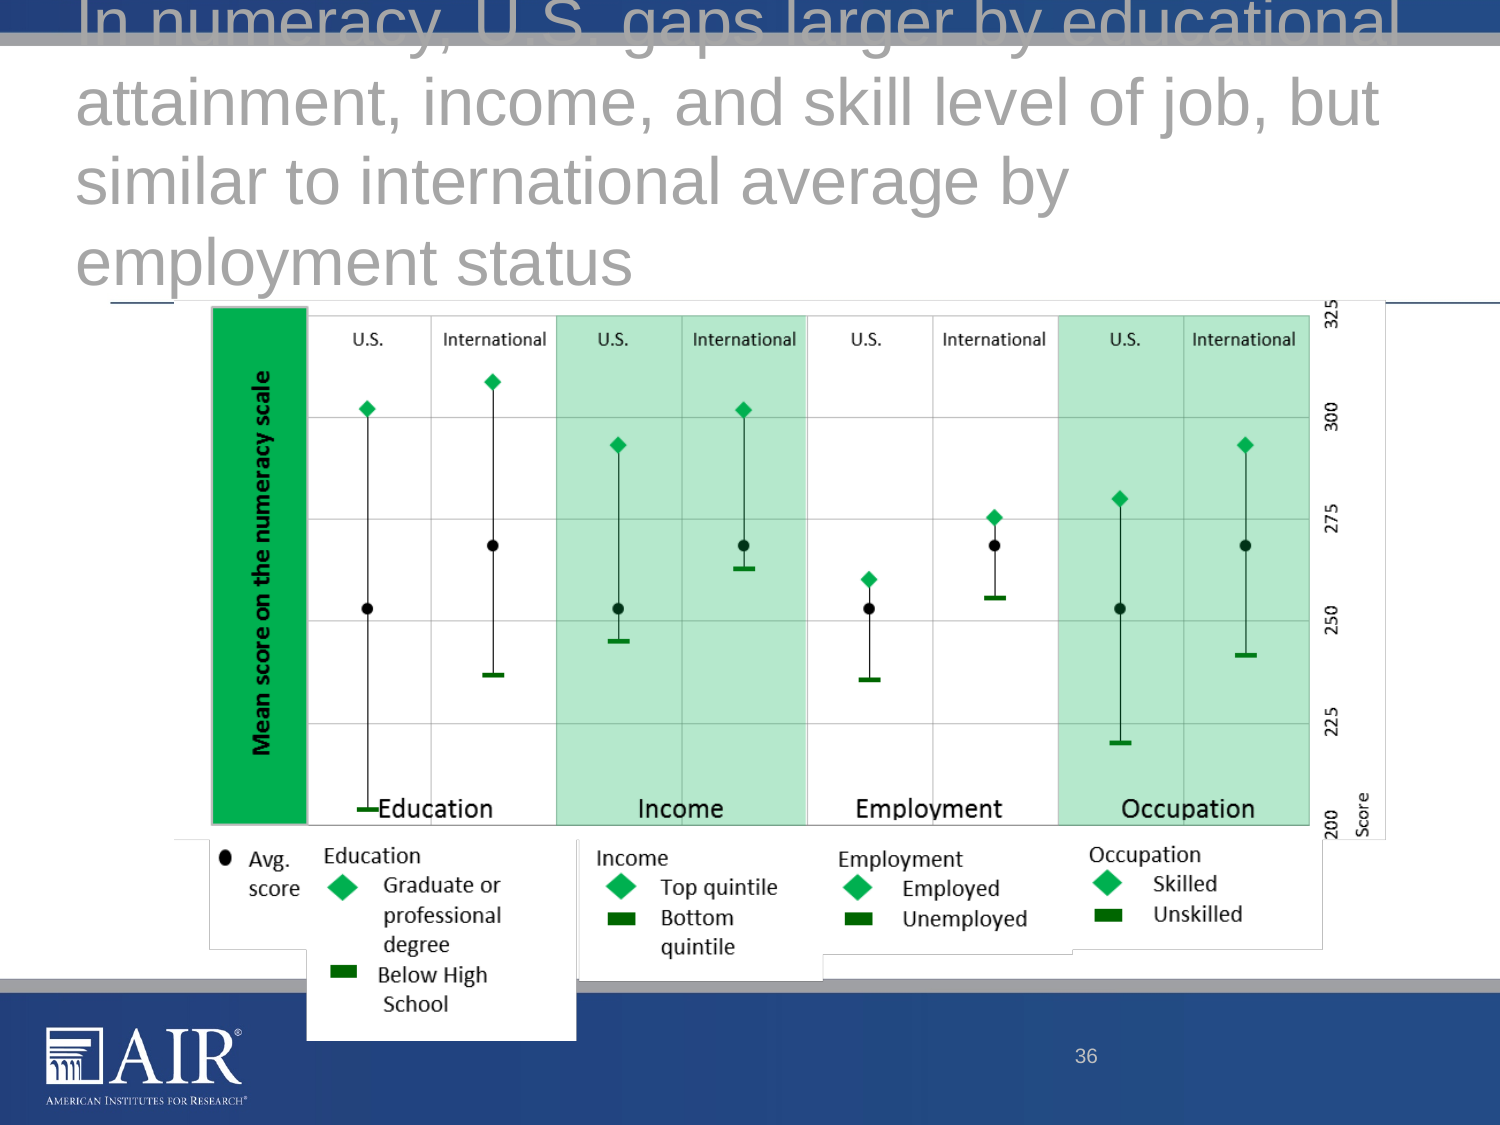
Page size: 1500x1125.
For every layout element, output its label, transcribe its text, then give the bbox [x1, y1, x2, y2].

text_box In numeracy, U.S. gaps larger by educational attainment, income, and skill level of job, but similar to international average by employment status [75, 54, 1425, 299]
picture [0, 0, 1500, 1125]
slide_number 36 [1074, 1042, 1425, 1103]
